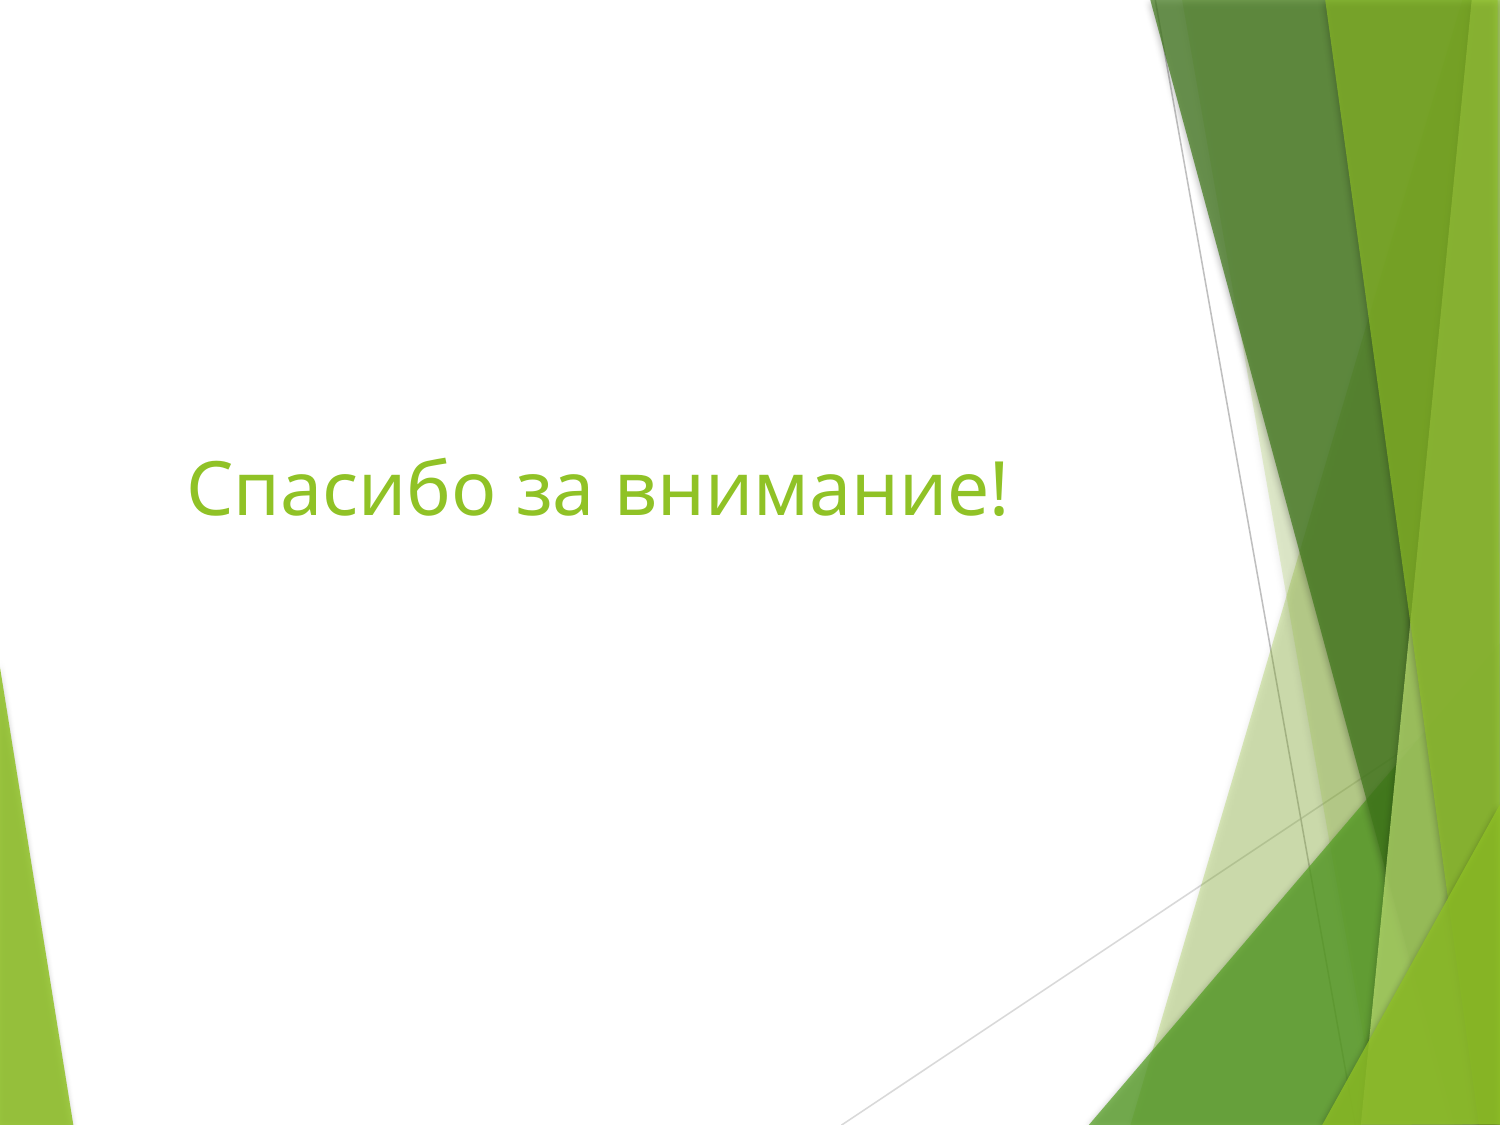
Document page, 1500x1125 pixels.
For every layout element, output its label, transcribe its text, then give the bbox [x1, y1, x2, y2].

title Спасибо за внимание! [171, 432, 1213, 650]
